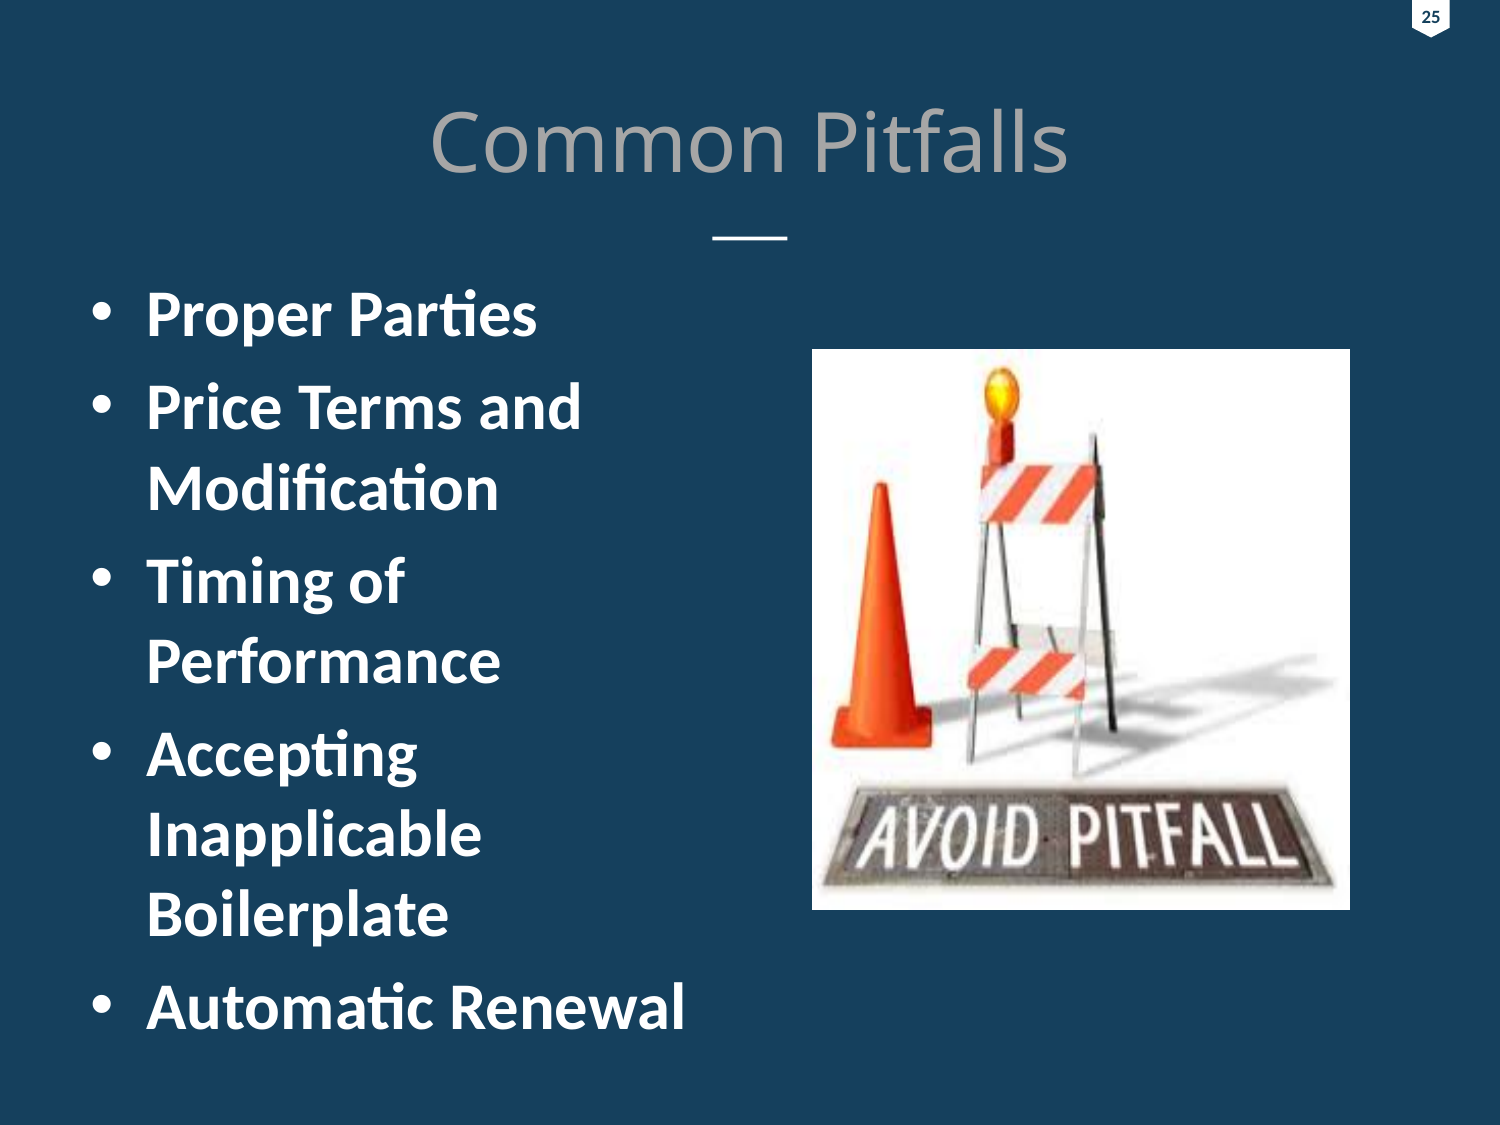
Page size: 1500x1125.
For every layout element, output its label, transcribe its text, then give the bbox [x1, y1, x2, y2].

text_box [87, 290, 1400, 436]
list Proper Parties Price Terms and Modification Timing of Performance Accepting Inapplicable Boilerplate Automatic Renewal [75, 262, 738, 1005]
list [812, 349, 1351, 910]
title Common Pitfalls [75, 37, 1425, 241]
text_box [710, 235, 789, 243]
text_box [1410, 0, 1452, 38]
